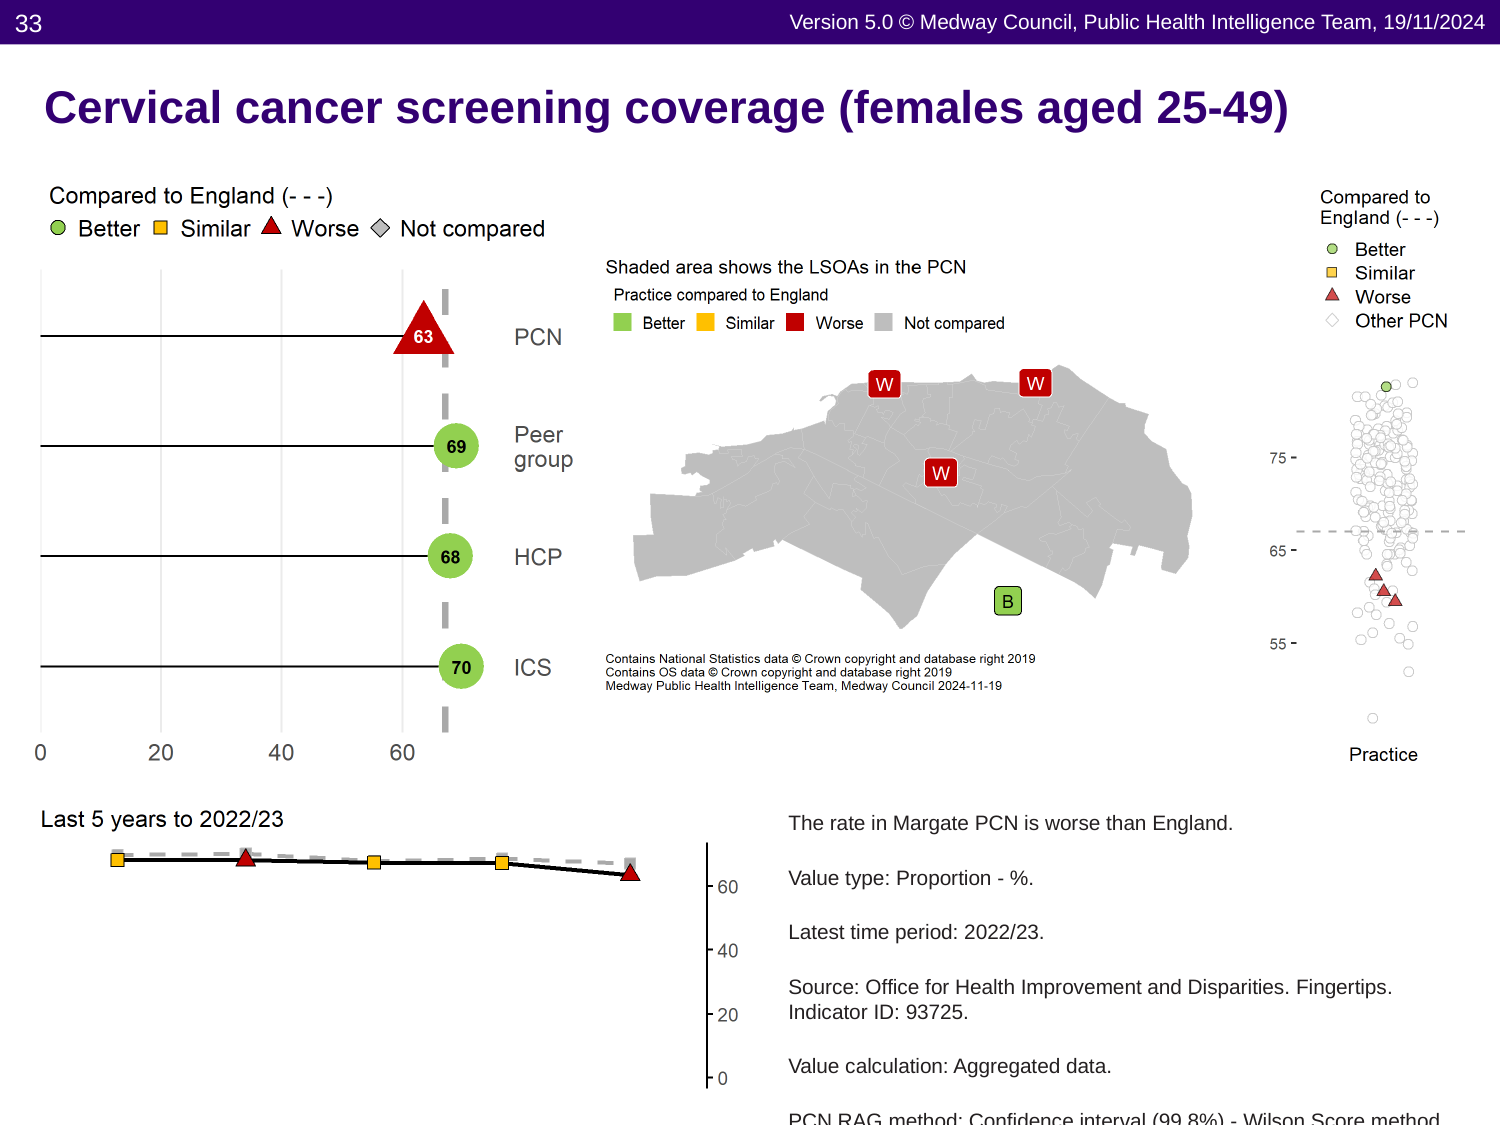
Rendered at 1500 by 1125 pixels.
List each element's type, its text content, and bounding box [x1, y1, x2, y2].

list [29, 798, 751, 1107]
list The rate in Margate PCN is worse than England. Value type: Proportion - %. Latest time period: 2022/23. Source: Office for Health Improvement and Disparities. Fingertips. Indicator ID: 93725. Value calculation: Aggregated data. PCN RAG method: Confidence interval (99.8%) - Wilson Score method. Small area type: Practice. [773, 802, 1483, 1106]
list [1233, 164, 1483, 776]
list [29, 164, 585, 776]
list 33 [0, 0, 95, 95]
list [605, 164, 1221, 776]
list Version 5.0 © Medway Council, Public Health Intelligence Team, 19/11/2024 [419, 0, 1500, 43]
title Cervical cancer screening coverage (females aged 25-49) [29, 70, 1471, 138]
